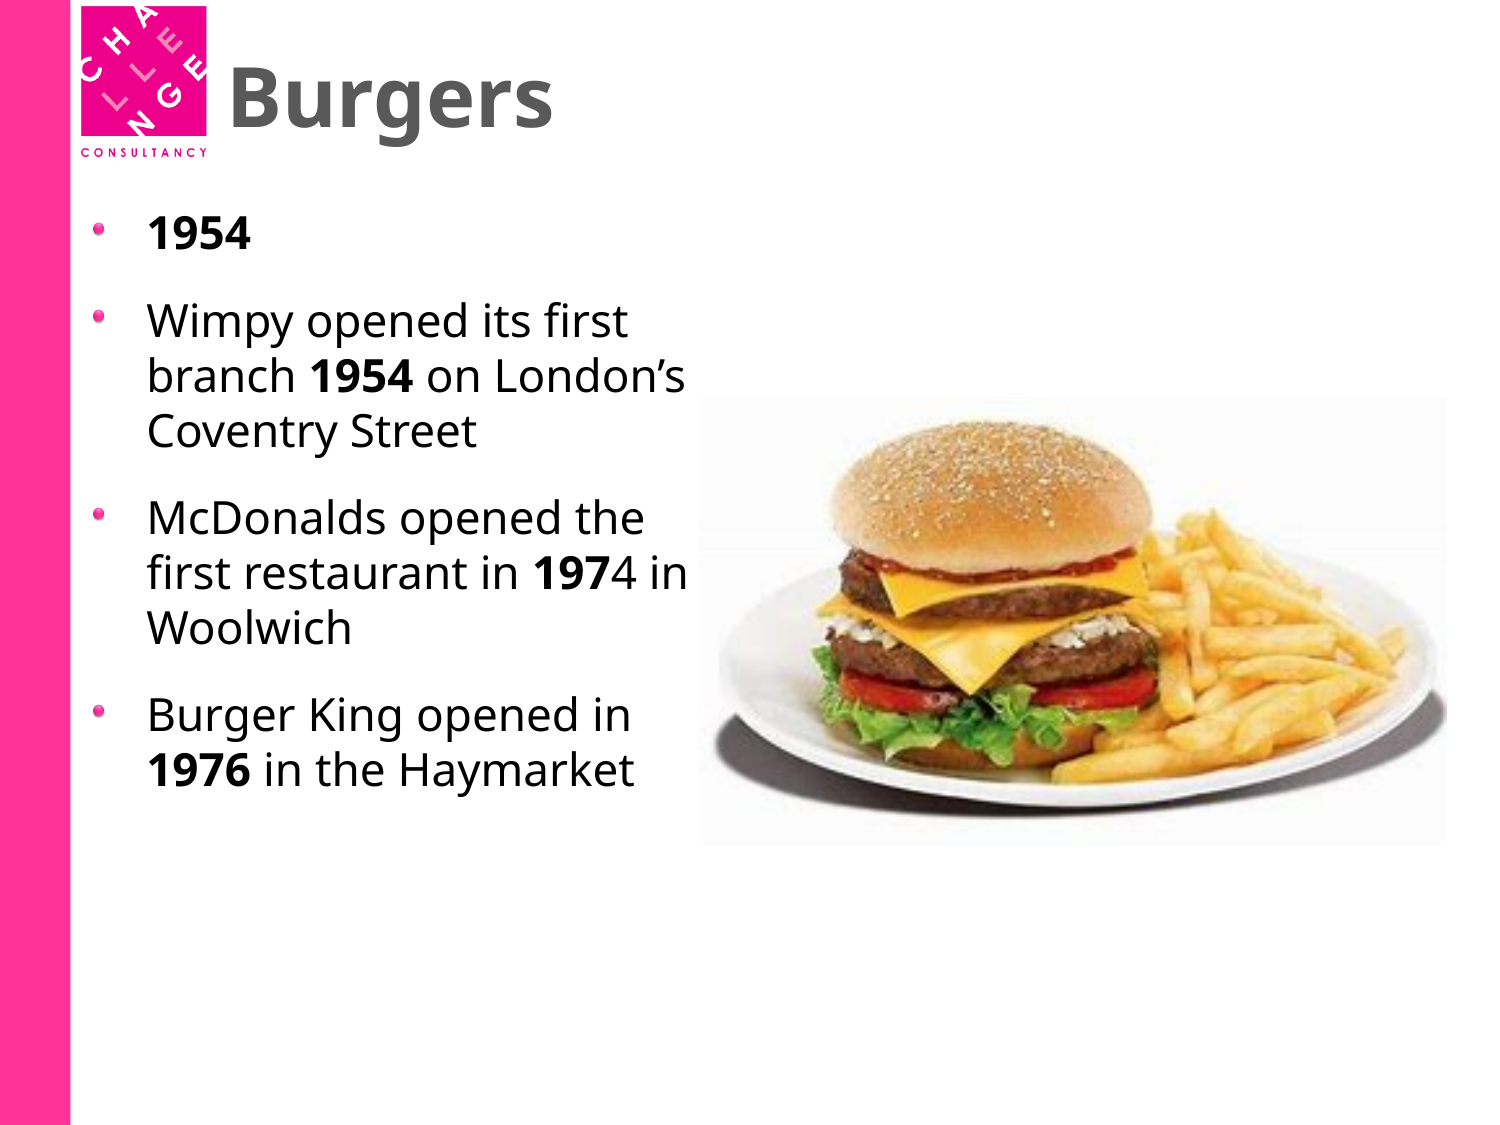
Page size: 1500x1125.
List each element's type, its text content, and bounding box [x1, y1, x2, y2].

list 1954 Wimpy opened its first branch 1954 on London’s Coventry Street McDonalds opened the first restaurant in 1974 in Woolwich Burger King opened in 1976 in the Haymarket [74, 196, 738, 1059]
picture [76, 0, 210, 166]
picture [90, 506, 107, 526]
picture [90, 308, 107, 329]
title Burgers [210, 0, 1406, 188]
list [699, 396, 1448, 847]
picture [90, 703, 107, 723]
picture [90, 221, 107, 241]
